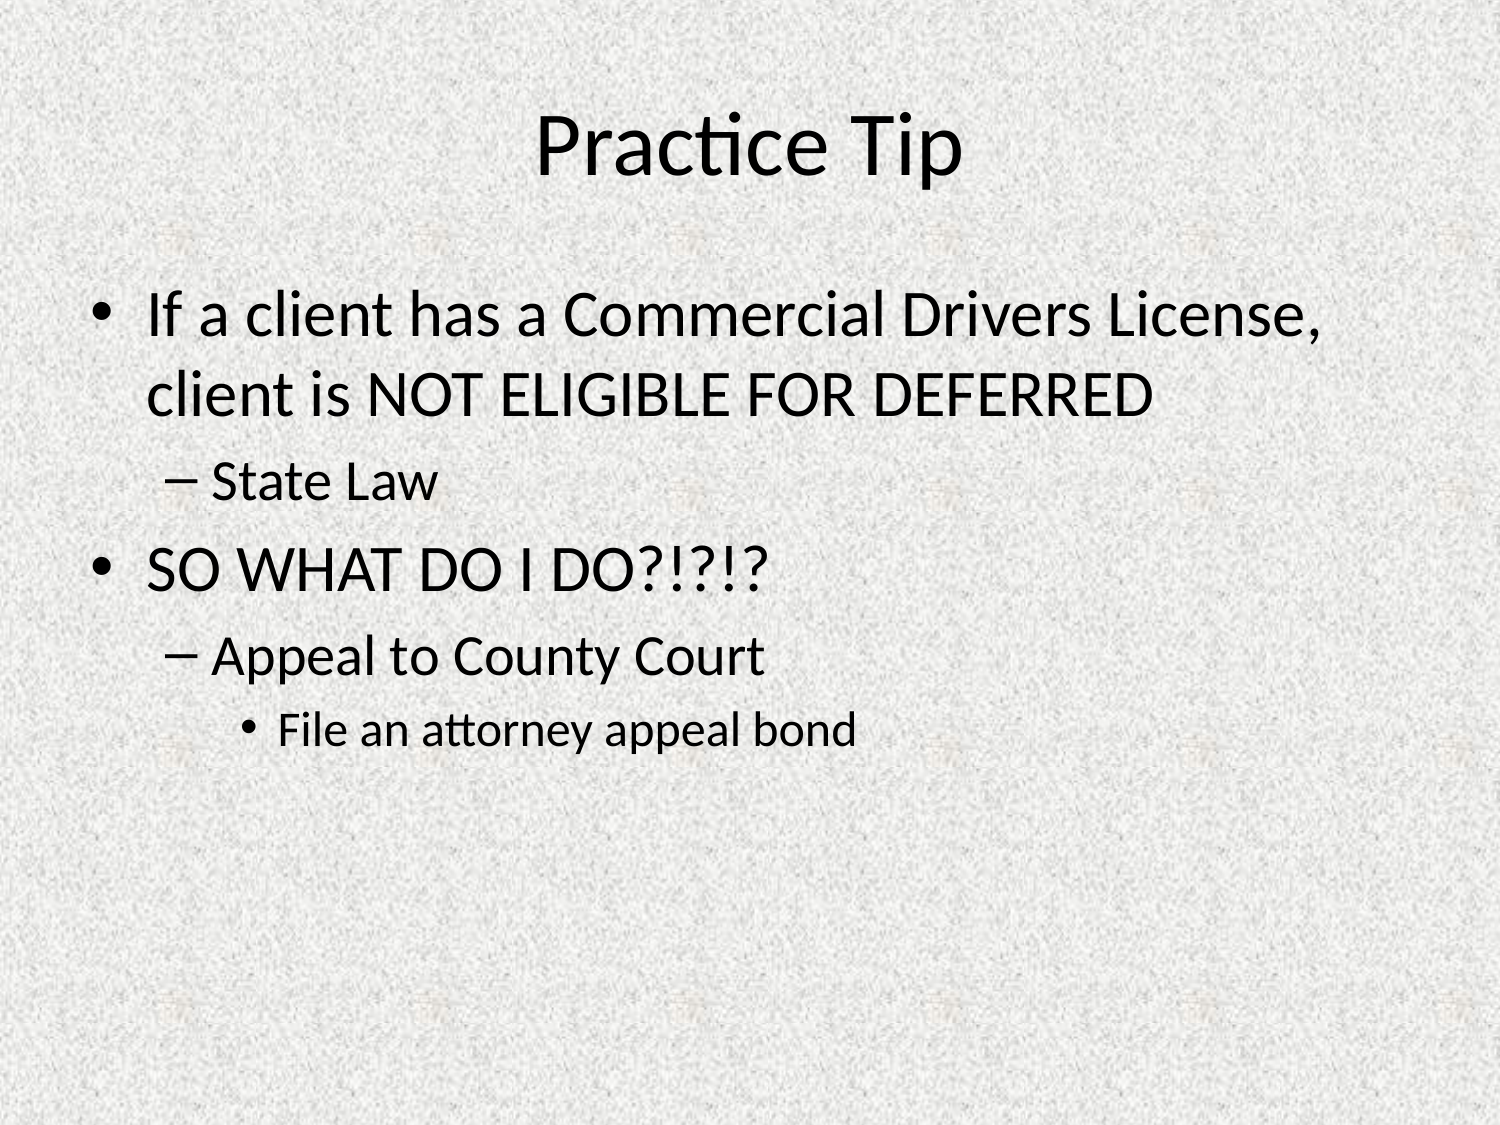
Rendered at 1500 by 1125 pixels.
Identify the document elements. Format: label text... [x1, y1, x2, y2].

list If a client has a Commercial Drivers License, client is NOT ELIGIBLE FOR DEFERRED State Law SO WHAT DO I DO?!?!? Appeal to County Court File an attorney appeal bond [75, 262, 1425, 1005]
title Practice Tip [75, 45, 1425, 233]
picture [0, 0, 1500, 1125]
